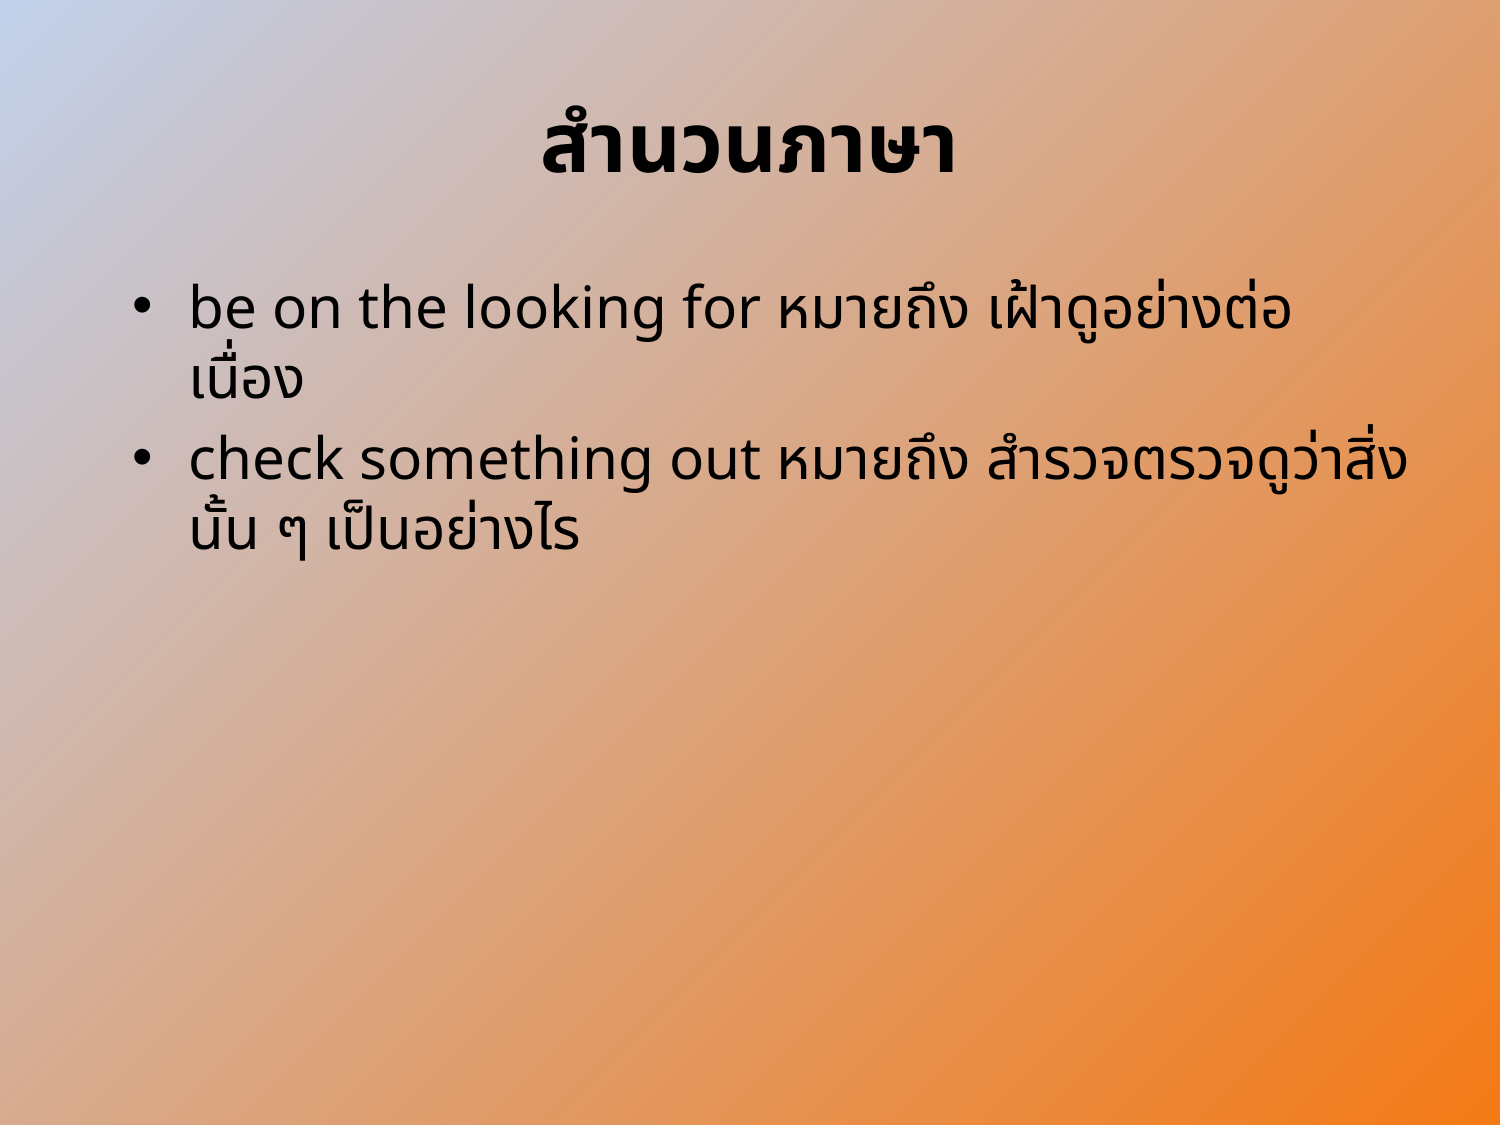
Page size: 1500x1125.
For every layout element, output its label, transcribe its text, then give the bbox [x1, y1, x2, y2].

title สำนวนภาษา [75, 45, 1425, 233]
list be on the looking for หมายถึง เฝ้าดูอย่างต่อเนื่อง check something out หมายถึง สำรวจตรวจดูว่าสิ่งนั้น ๆ เป็นอย่างไร [117, 262, 1425, 1005]
